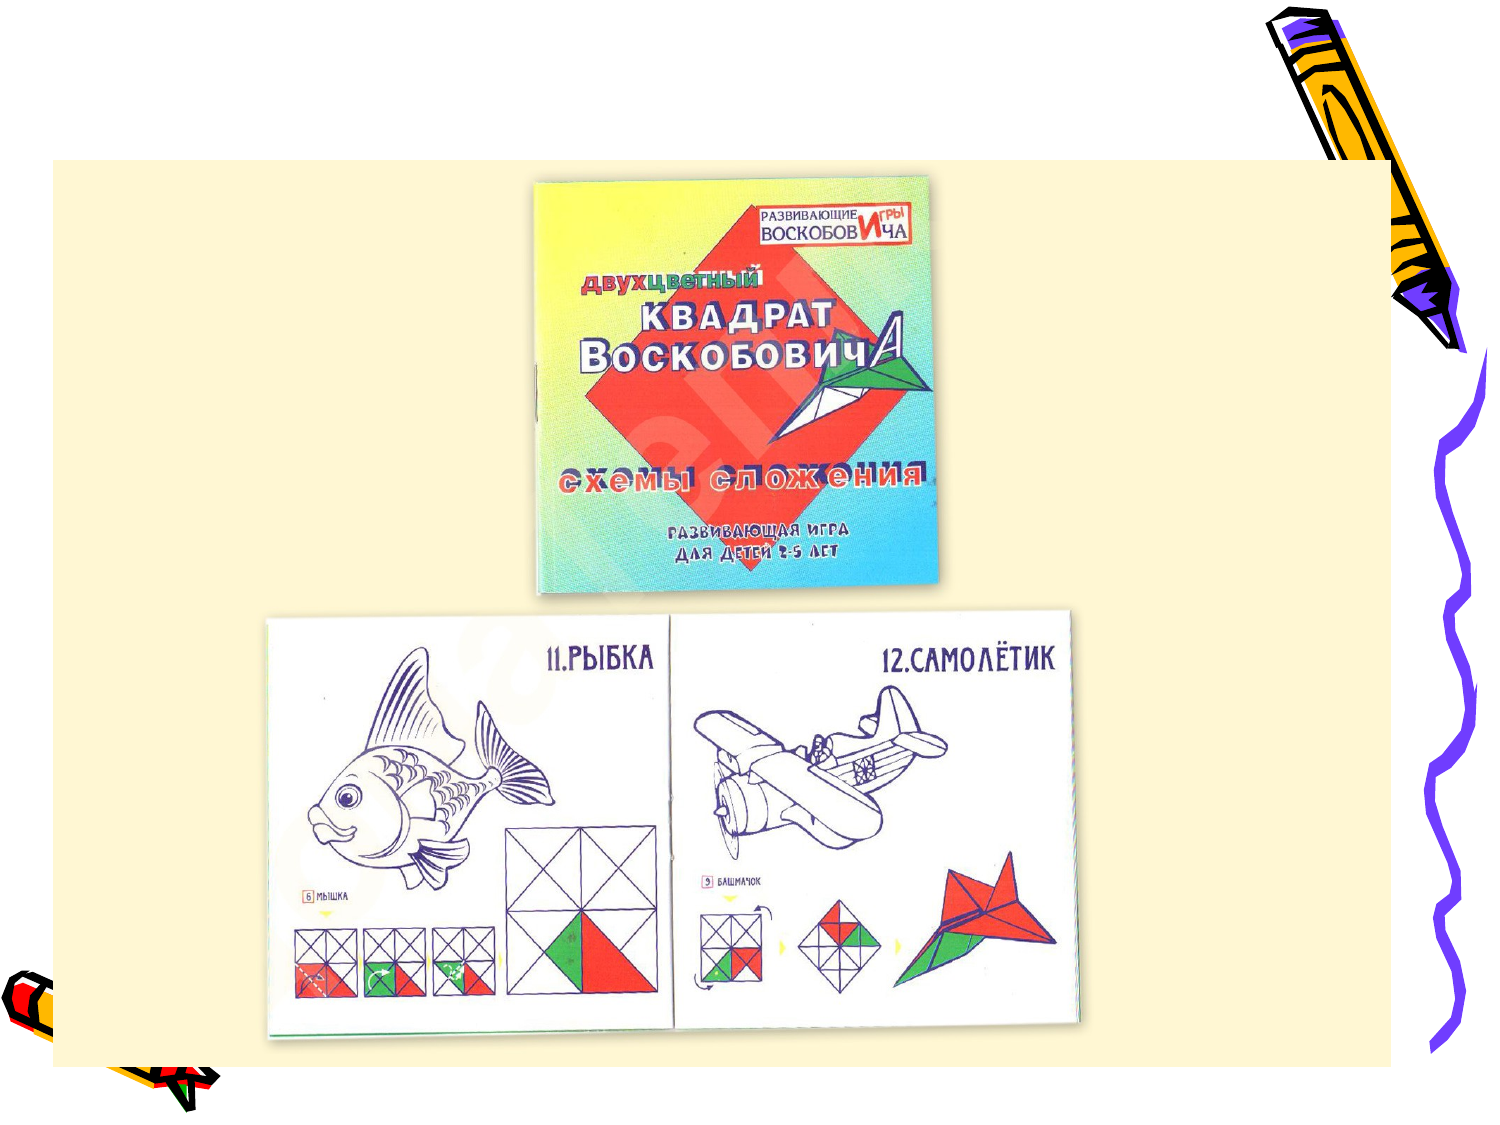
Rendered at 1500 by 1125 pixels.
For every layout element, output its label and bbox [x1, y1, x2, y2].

picture [52, 160, 1391, 1067]
